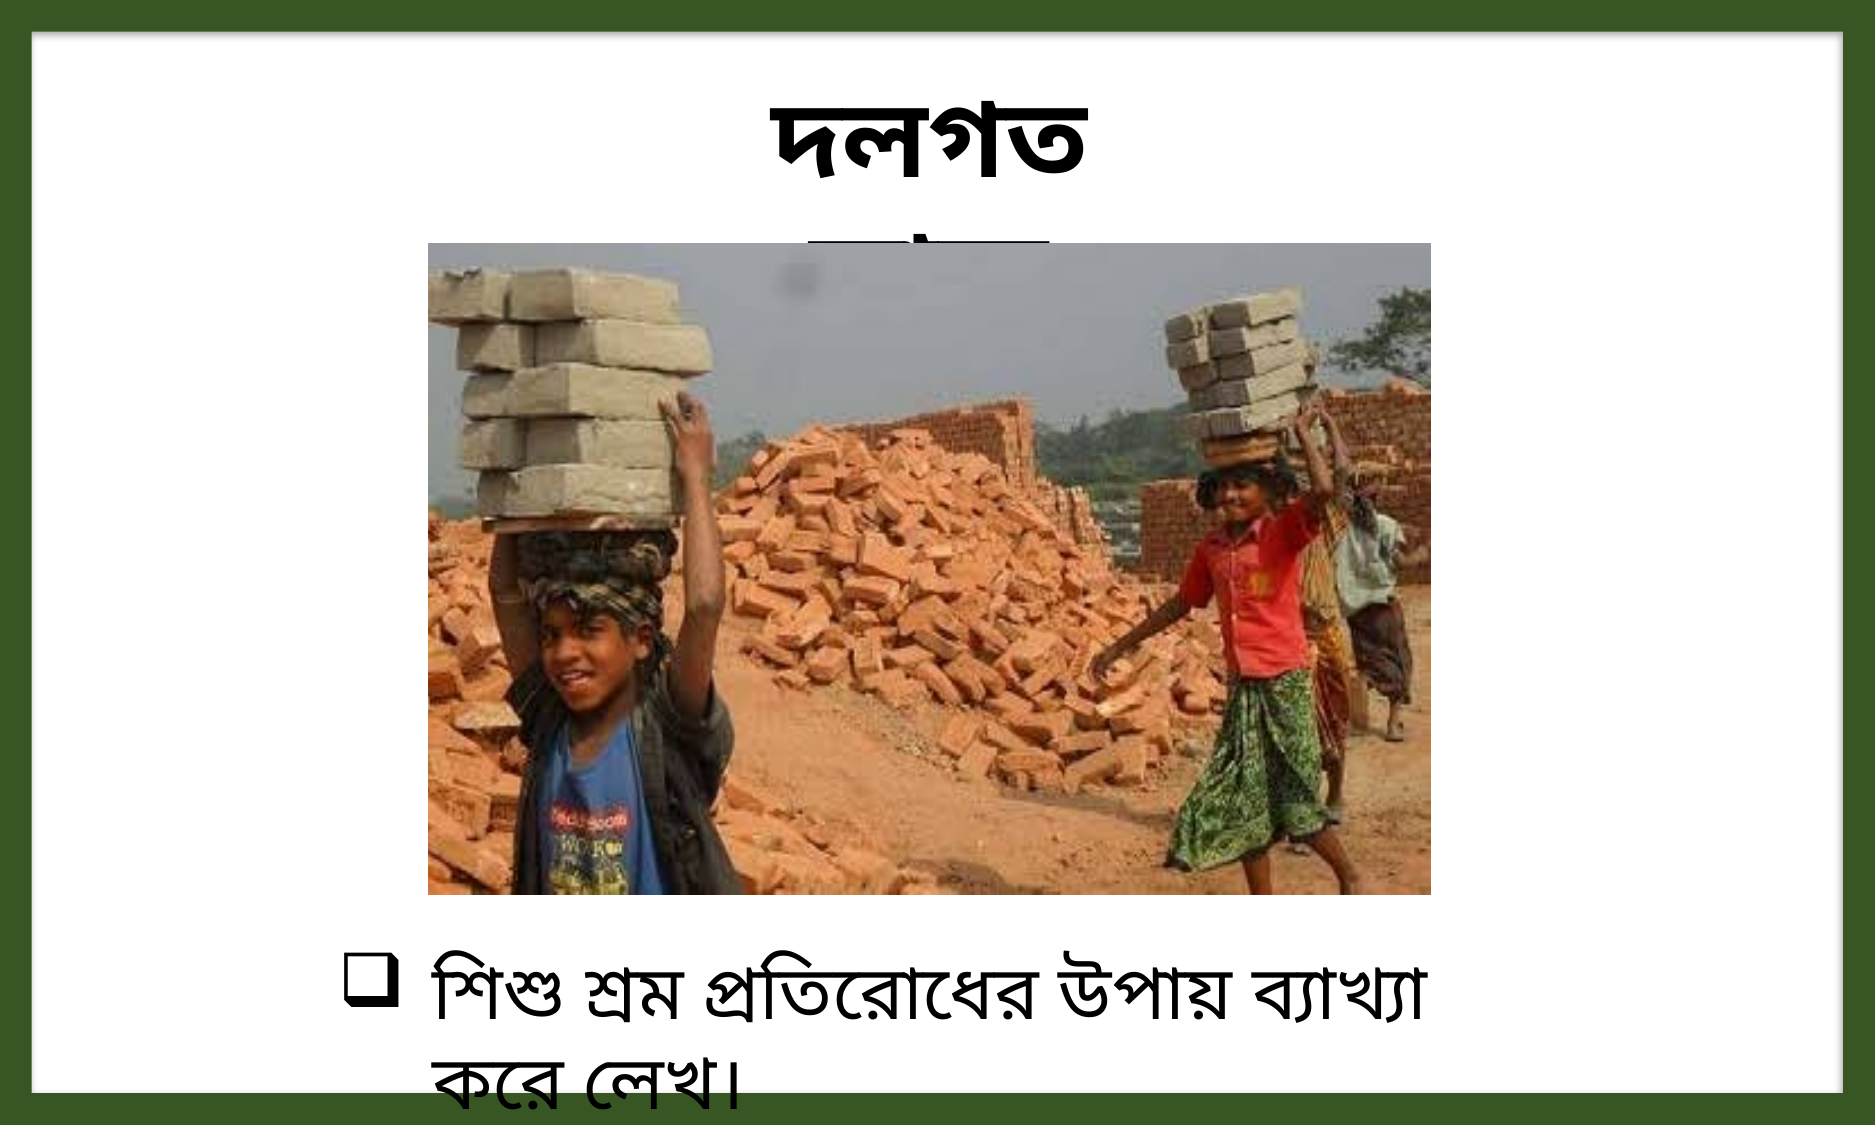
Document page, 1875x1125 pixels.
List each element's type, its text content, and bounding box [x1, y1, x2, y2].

picture [428, 243, 1431, 895]
text_box দলগত কাজ [656, 59, 1202, 243]
text_box শিশু শ্রম প্রতিরোধের উপায় ব্যাখ্যা করে লেখ। [324, 937, 1561, 1125]
